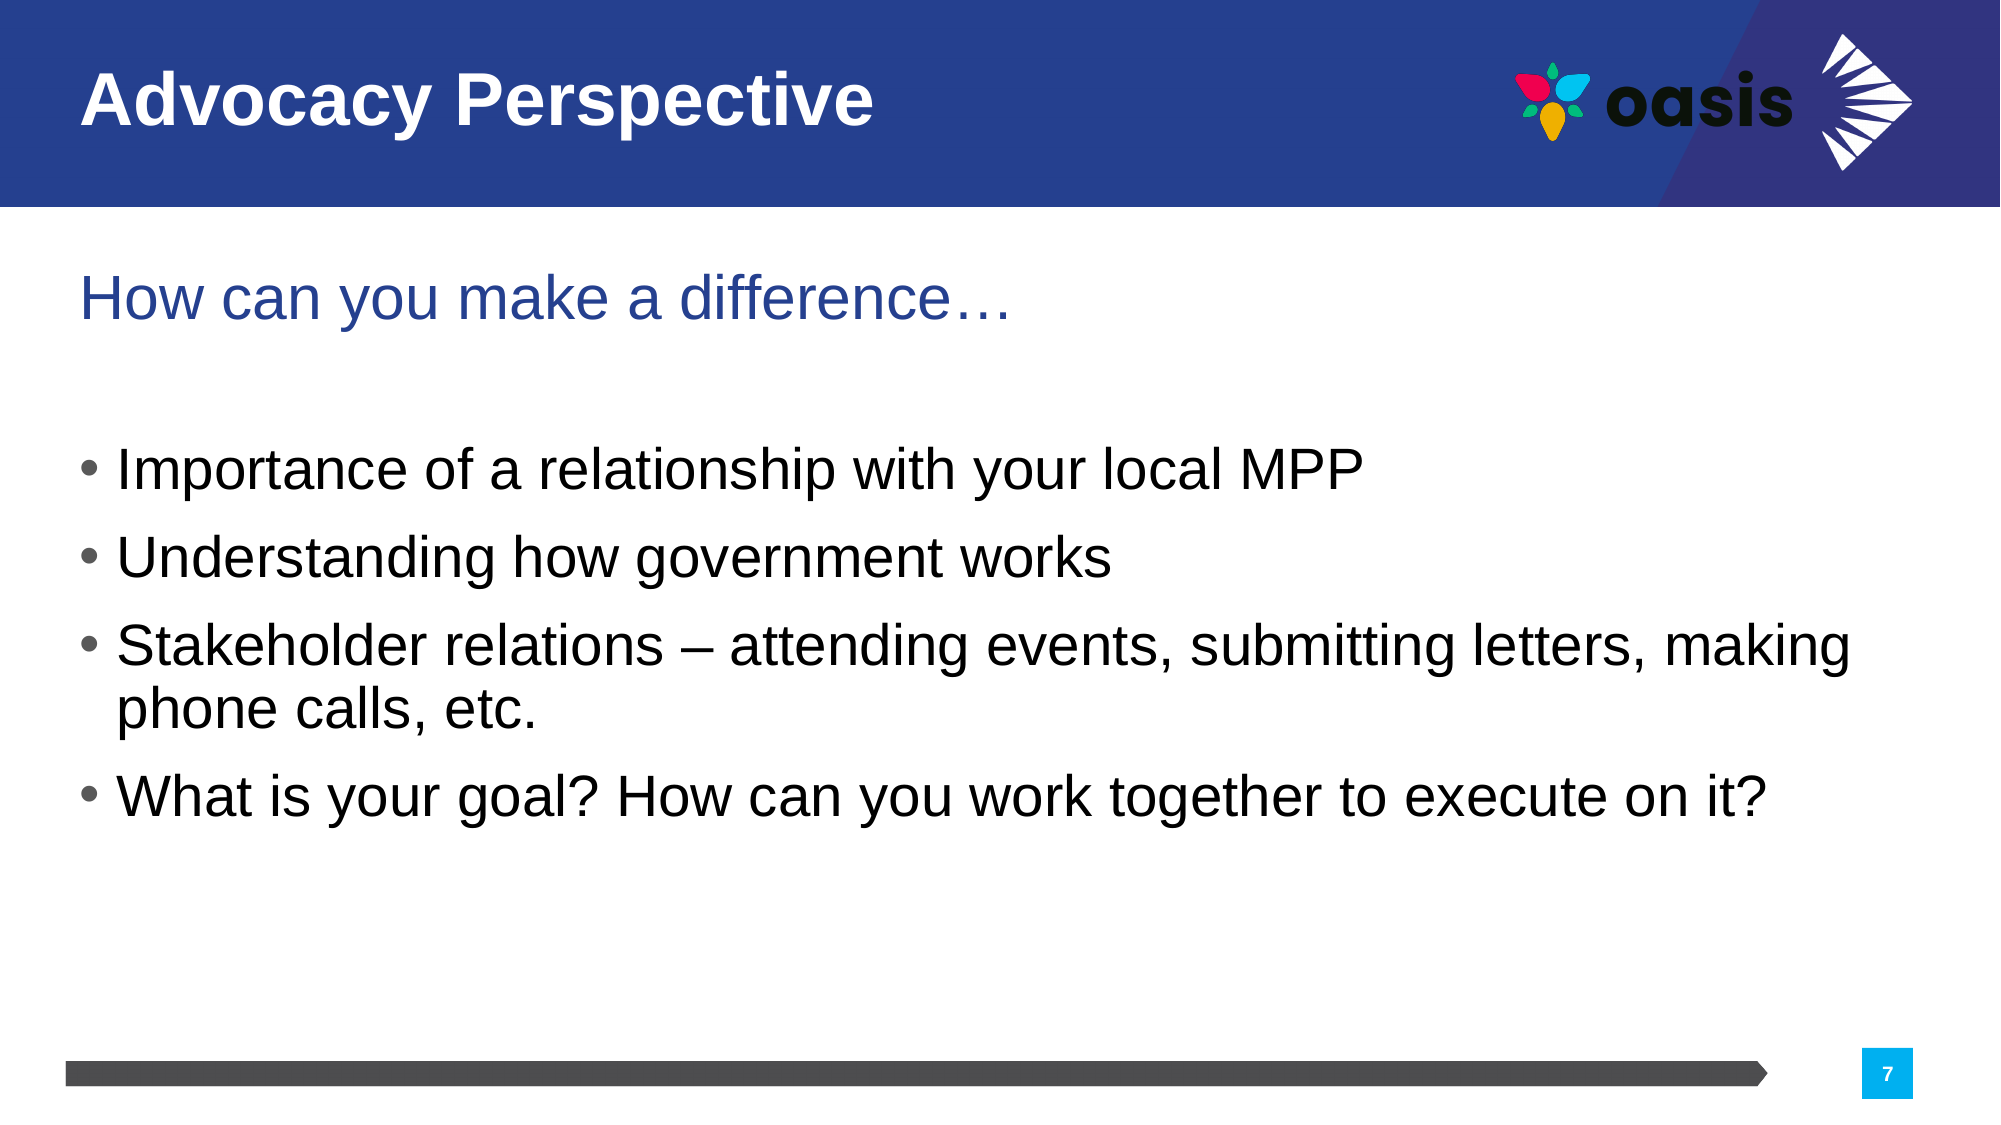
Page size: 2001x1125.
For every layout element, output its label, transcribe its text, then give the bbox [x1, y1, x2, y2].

list Importance of a relationship with your local MPP Understanding how government works Stakeholder relations – attending events, submitting letters, making phone calls, etc. What is your goal? How can you work together to execute on it? [64, 431, 1914, 1014]
picture [0, 0, 2000, 207]
title Advocacy Perspective [64, 20, 1568, 183]
picture [27, 1053, 1787, 1093]
slide_number 7 [1854, 1048, 1921, 1099]
list How can you make a difference… [64, 257, 1914, 412]
